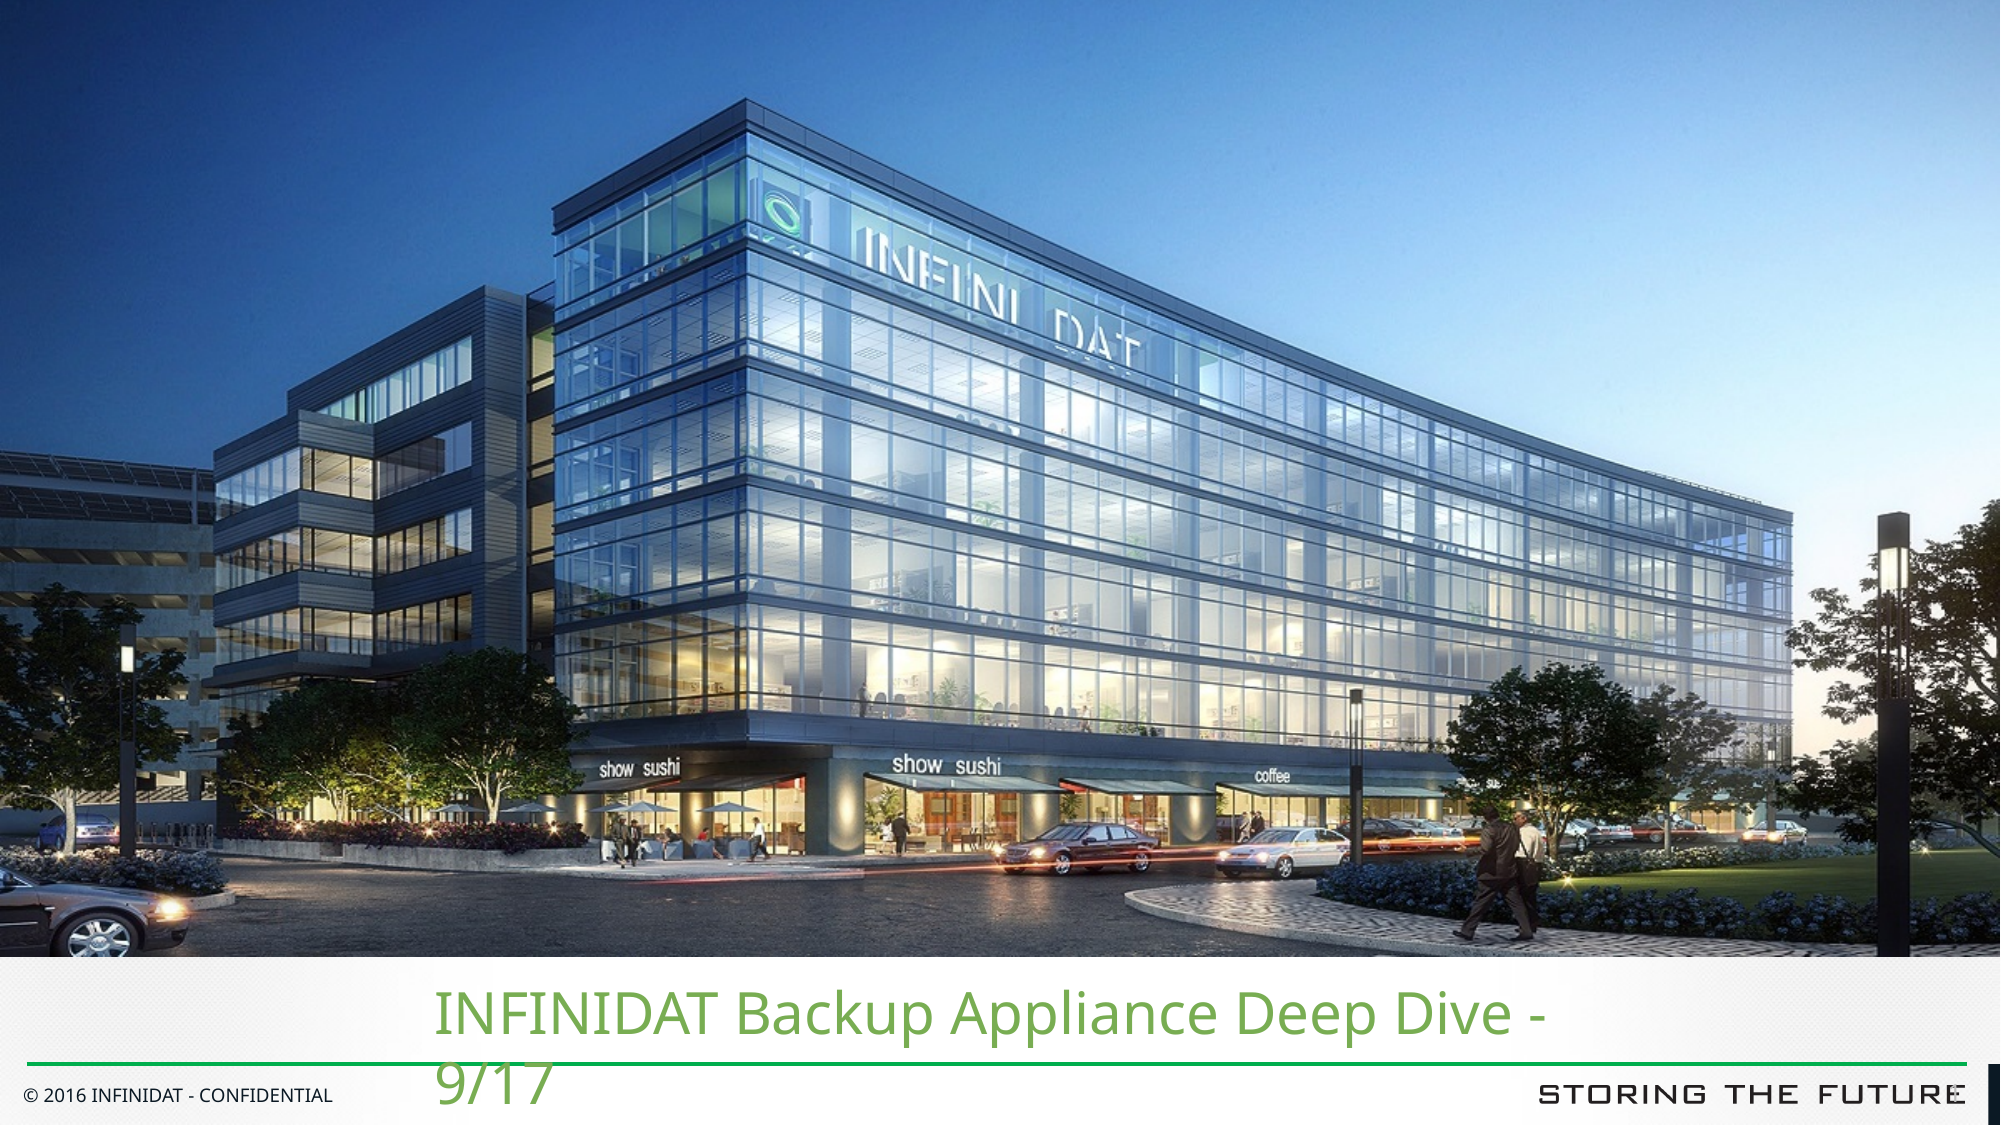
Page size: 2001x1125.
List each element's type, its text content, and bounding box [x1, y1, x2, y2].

text_box INFINIDAT Backup Appliance Deep Dive - 9/17 [419, 968, 1691, 1125]
picture [0, 0, 2001, 1125]
